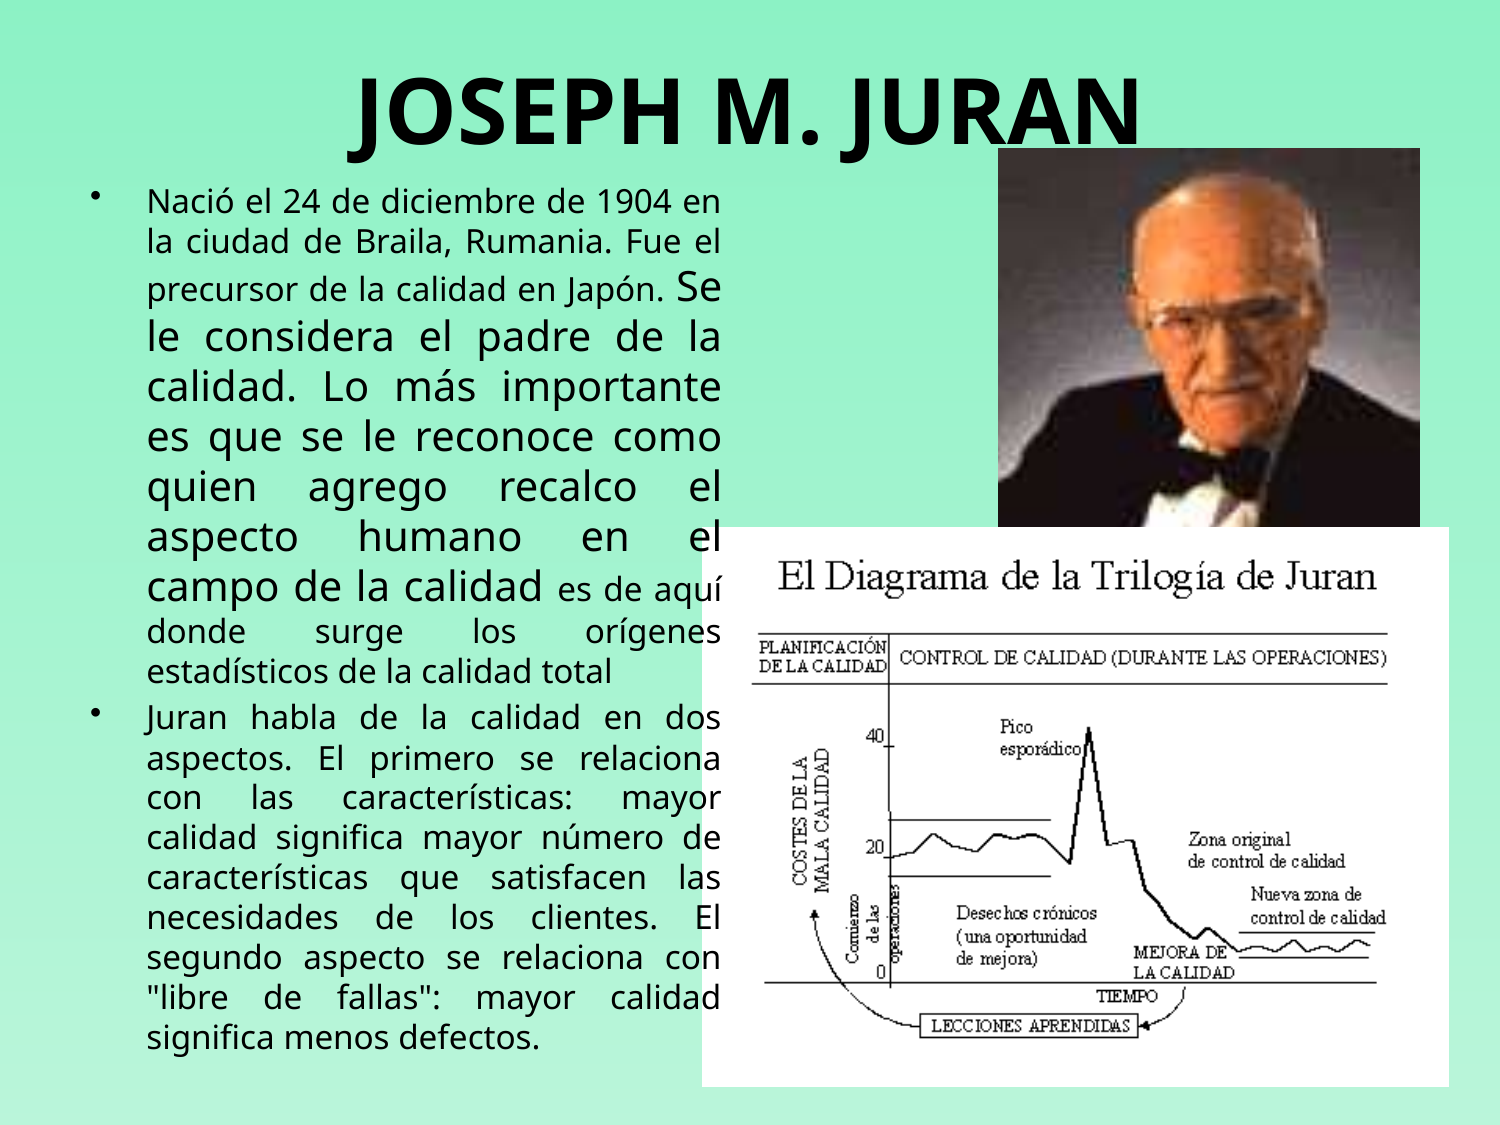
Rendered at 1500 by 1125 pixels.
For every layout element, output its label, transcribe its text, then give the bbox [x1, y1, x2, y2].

title JOSEPH M. JURAN [75, 45, 1425, 233]
picture [702, 148, 1449, 1087]
list Nació el 24 de diciembre de 1904 en la ciudad de Braila, Rumania. Fue el precursor de la calidad en Japón. Se le considera el padre de la calidad. Lo más importante es que se le reconoce como quien agrego recalco el aspecto humano en el campo de la calidad es de aquí donde surge los orígenes estadísticos de la calidad total Juran habla de la calidad en dos aspectos. El primero se relaciona con las características: mayor calidad significa mayor número de características que satisfacen las necesidades de los clientes. El segundo aspecto se relaciona con "libre de fallas": mayor calidad significa menos defectos. [75, 172, 738, 916]
